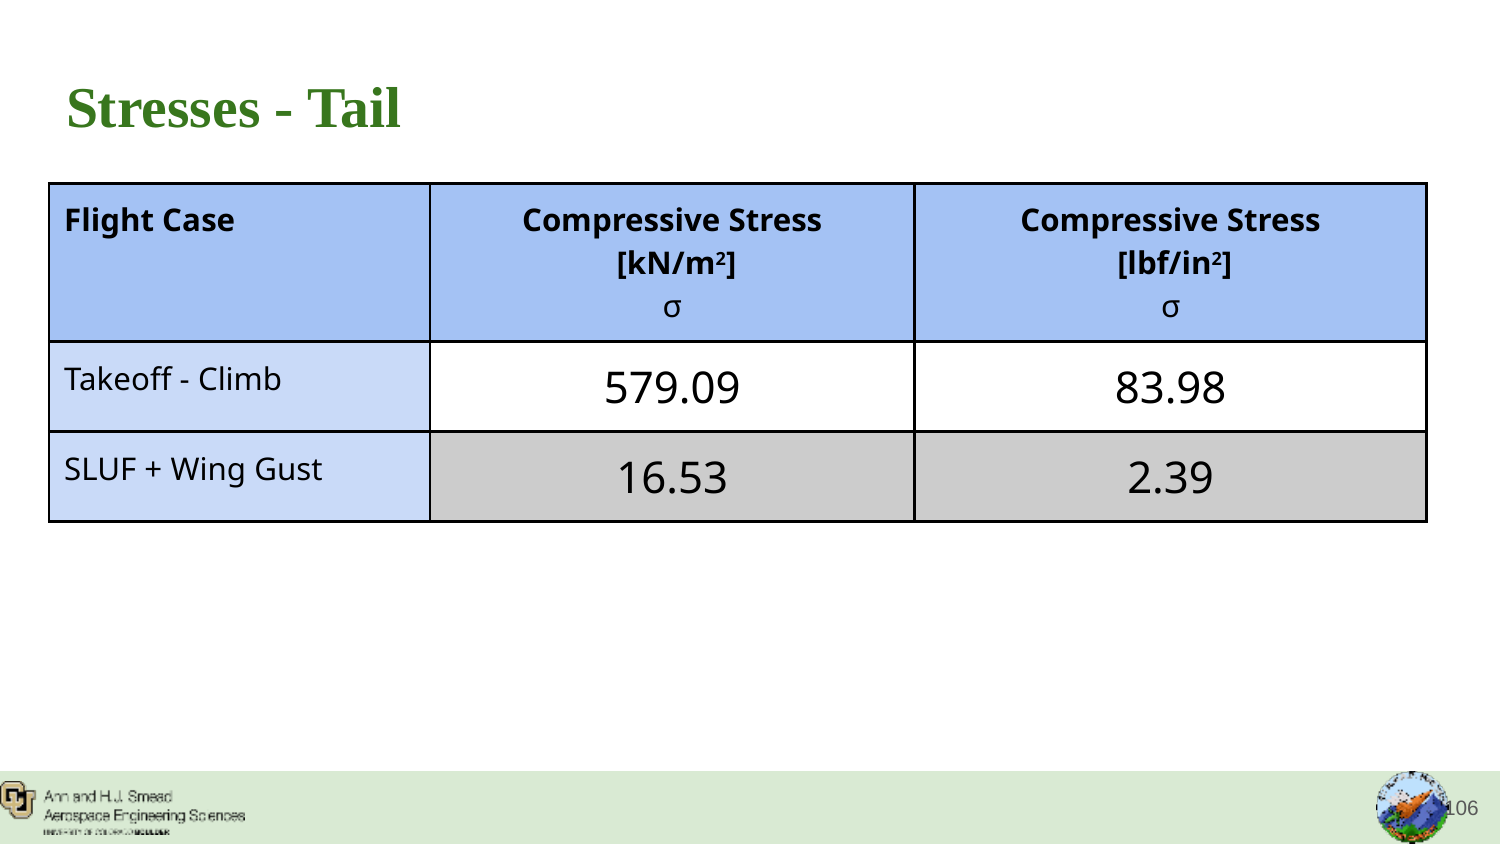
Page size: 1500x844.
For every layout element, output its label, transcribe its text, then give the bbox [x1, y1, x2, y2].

table_cell Takeoff - Climb [50, 343, 429, 430]
picture [1376, 771, 1449, 844]
table_cell SLUF + Wing Gust [50, 433, 429, 520]
table_cell 2.39 [916, 433, 1425, 520]
title Stresses - Tail [51, 54, 793, 155]
table_cell 16.53 [431, 433, 913, 520]
table_cell 579.09 [431, 343, 913, 430]
table_header Compressive Stress [lbf/in2] σ [916, 185, 1425, 340]
picture [0, 781, 245, 835]
table_cell 83.98 [916, 343, 1425, 430]
table_header Compressive Stress [kN/m2] σ [431, 185, 913, 340]
slide_number 106 [1403, 779, 1494, 844]
table_header Flight Case [50, 185, 429, 340]
